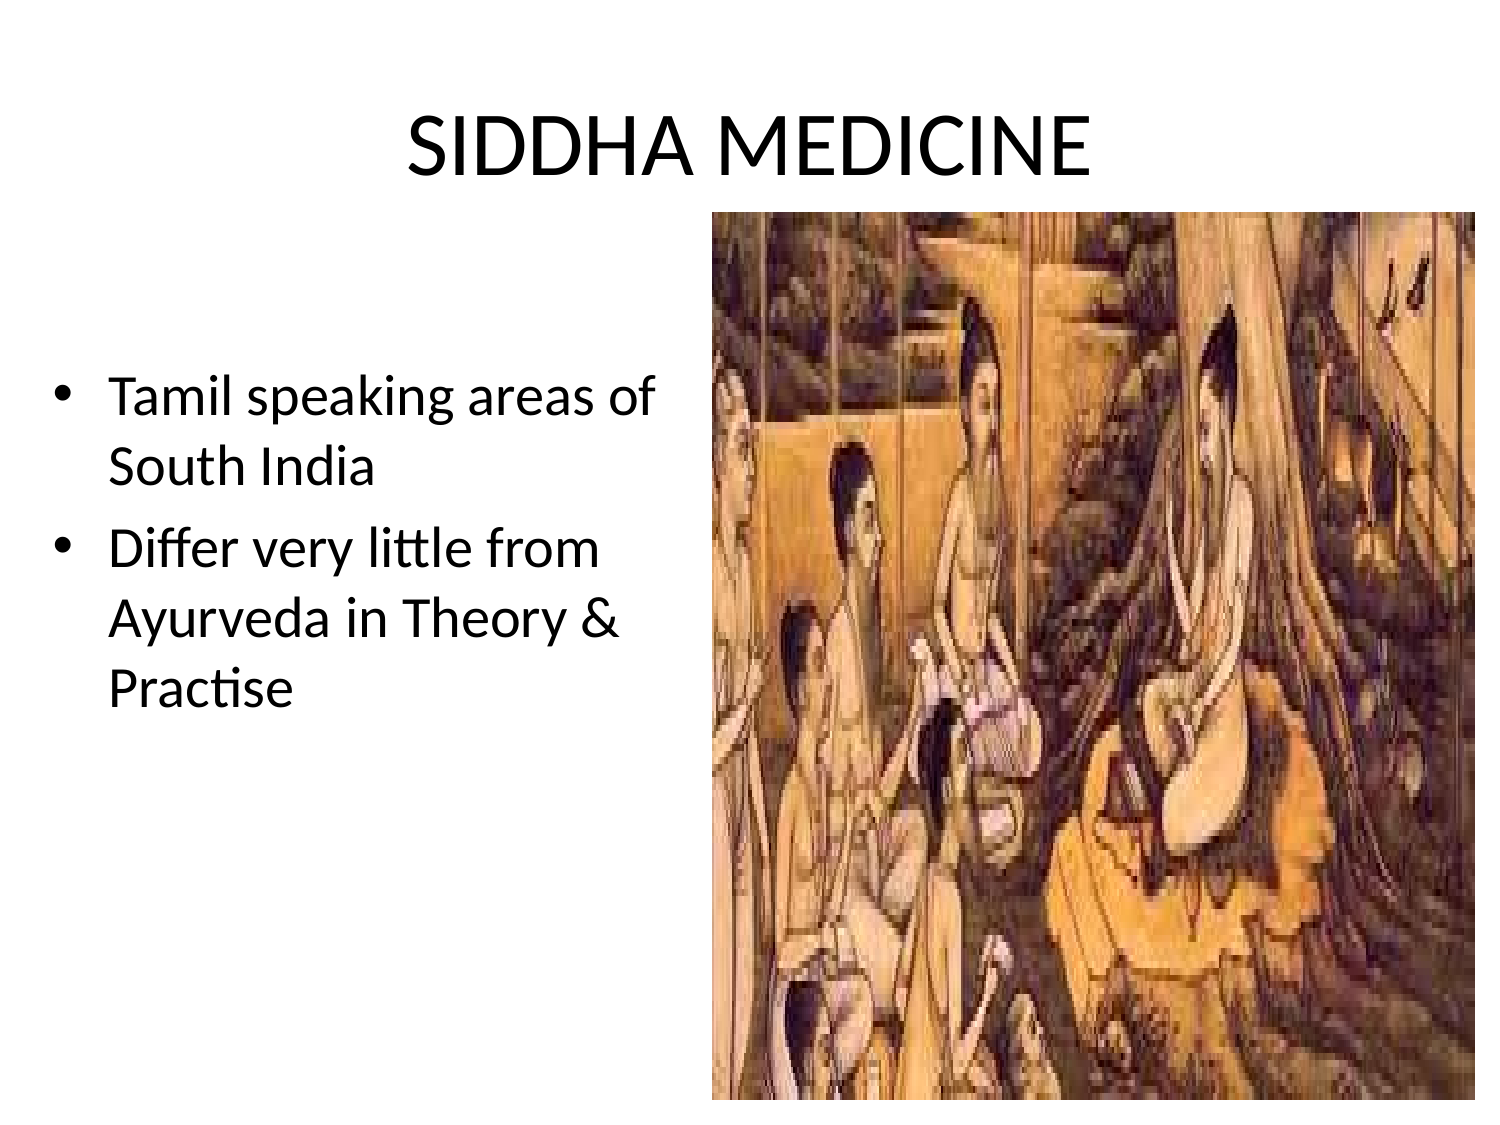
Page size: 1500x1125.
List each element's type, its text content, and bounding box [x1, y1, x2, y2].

list Tamil speaking areas of South India Differ very little from Ayurveda in Theory & Practise [37, 350, 688, 850]
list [712, 212, 1476, 1101]
title SIDDHA MEDICINE [75, 45, 1425, 233]
